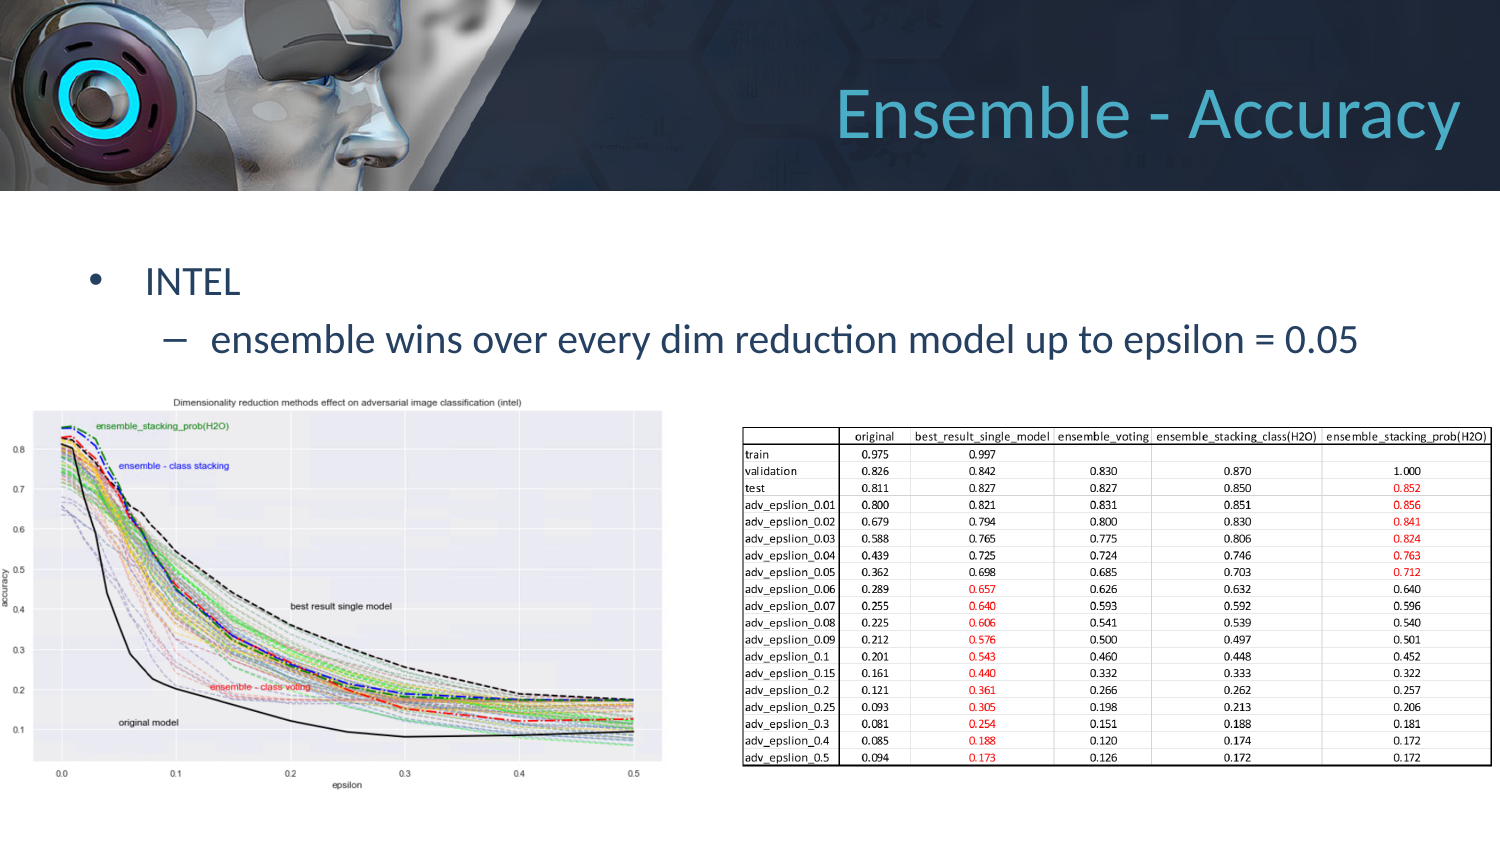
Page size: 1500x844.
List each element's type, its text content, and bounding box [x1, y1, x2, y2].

list INTEL ensemble wins over every dim reduction model up to epsilon = 0.05 [73, 246, 1427, 798]
title Ensemble - Accuracy [123, 46, 1477, 172]
picture [0, 0, 1500, 844]
